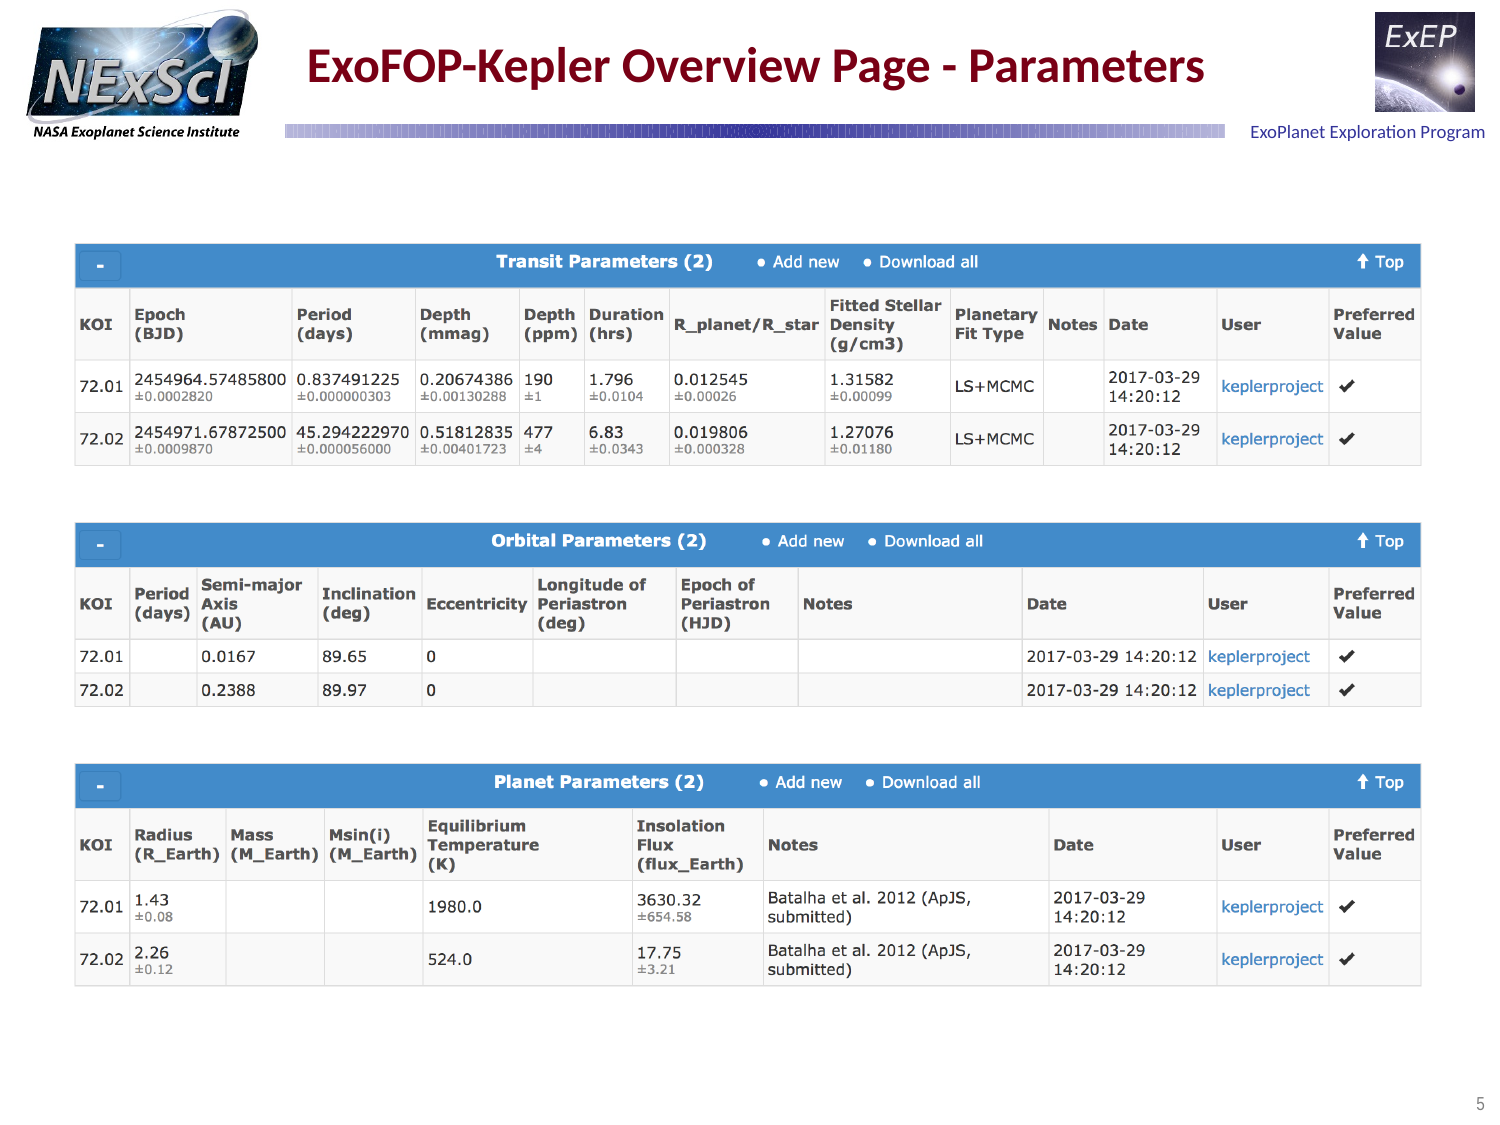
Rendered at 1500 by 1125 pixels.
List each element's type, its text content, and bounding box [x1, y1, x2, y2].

picture [1375, 12, 1475, 112]
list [36, 224, 1462, 1004]
title ExoFOP-Kepler Overview Page - Parameters [274, 0, 1238, 126]
slide_number 5 [1411, 1086, 1500, 1125]
picture [0, 0, 285, 150]
